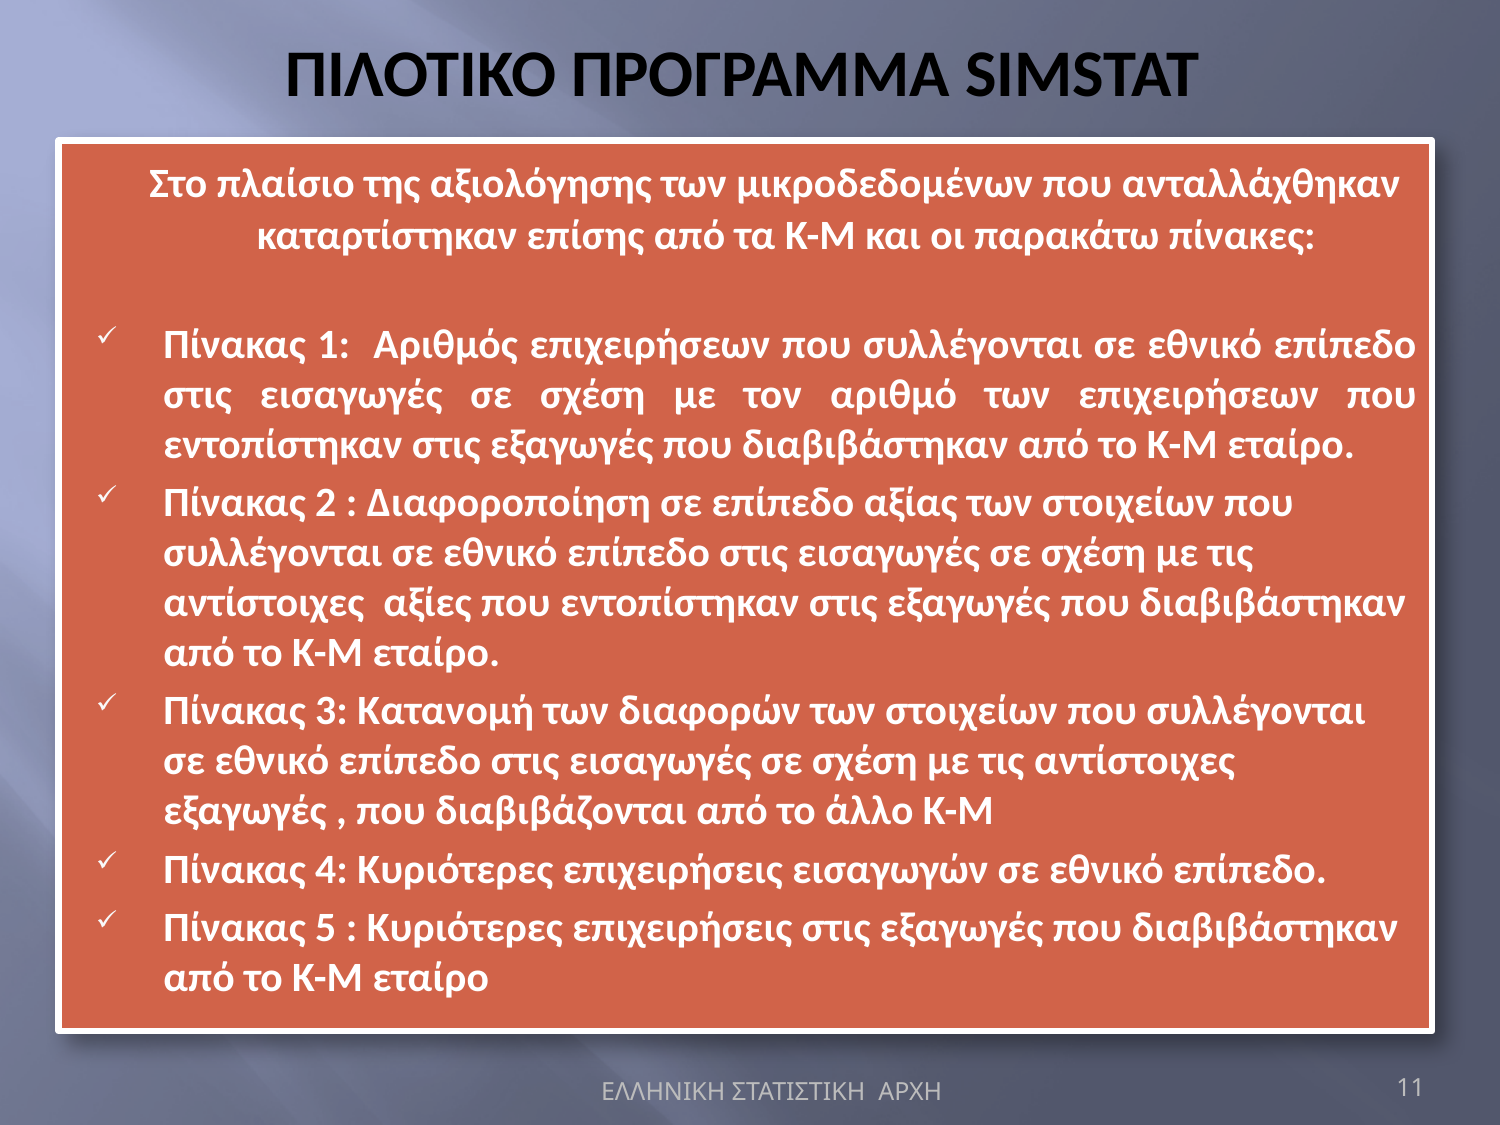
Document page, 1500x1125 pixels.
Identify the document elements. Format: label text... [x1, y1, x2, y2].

list Στο πλαίσιο της αξιολόγησης των μικροδεδομένων που ανταλλάχθηκαν καταρτίστηκαν επίσης από τα Κ-Μ και οι παρακάτω πίνακες: Πίνακας 1: Αριθμός επιχειρήσεων που συλλέγονται σε εθνικό επίπεδο στις εισαγωγές σε σχέση με τον αριθμό των επιχειρήσεων που εντοπίστηκαν στις εξαγωγές που διαβιβάστηκαν από το Κ-Μ εταίρο. Πίνακας 2 : Διαφοροποίηση σε επίπεδο αξίας των στοιχείων που συλλέγονται σε εθνικό επίπεδο στις εισαγωγές σε σχέση με τις αντίστοιχες αξίες που εντοπίστηκαν στις εξαγωγές που διαβιβάστηκαν από το Κ-Μ εταίρο. Πίνακας 3: Κατανομή των διαφορών των στοιχείων που συλλέγονται σε εθνικό επίπεδο στις εισαγωγές σε σχέση με τις αντίστοιχες εξαγωγές , που διαβιβάζονται από το άλλο Κ-Μ Πίνακας 4: Κυριότερες επιχειρήσεις εισαγωγών σε εθνικό επίπεδο. Πίνακας 5 : Κυριότερες επιχειρήσεις στις εξαγωγές που διαβιβάστηκαν από το Κ-Μ εταίρο [55, 137, 1435, 1034]
slide_number 11 [1299, 1052, 1425, 1113]
footer ΕΛΛΗΝΙΚΗ ΣΤΑΤΙΣΤΙΚΗ ΑΡΧΗ [512, 1052, 1032, 1113]
title ΠΙΛΟΤΙΚΟ ΠΡΟΓΡΑΜΜΑ SIMSTAT [75, 0, 1425, 141]
